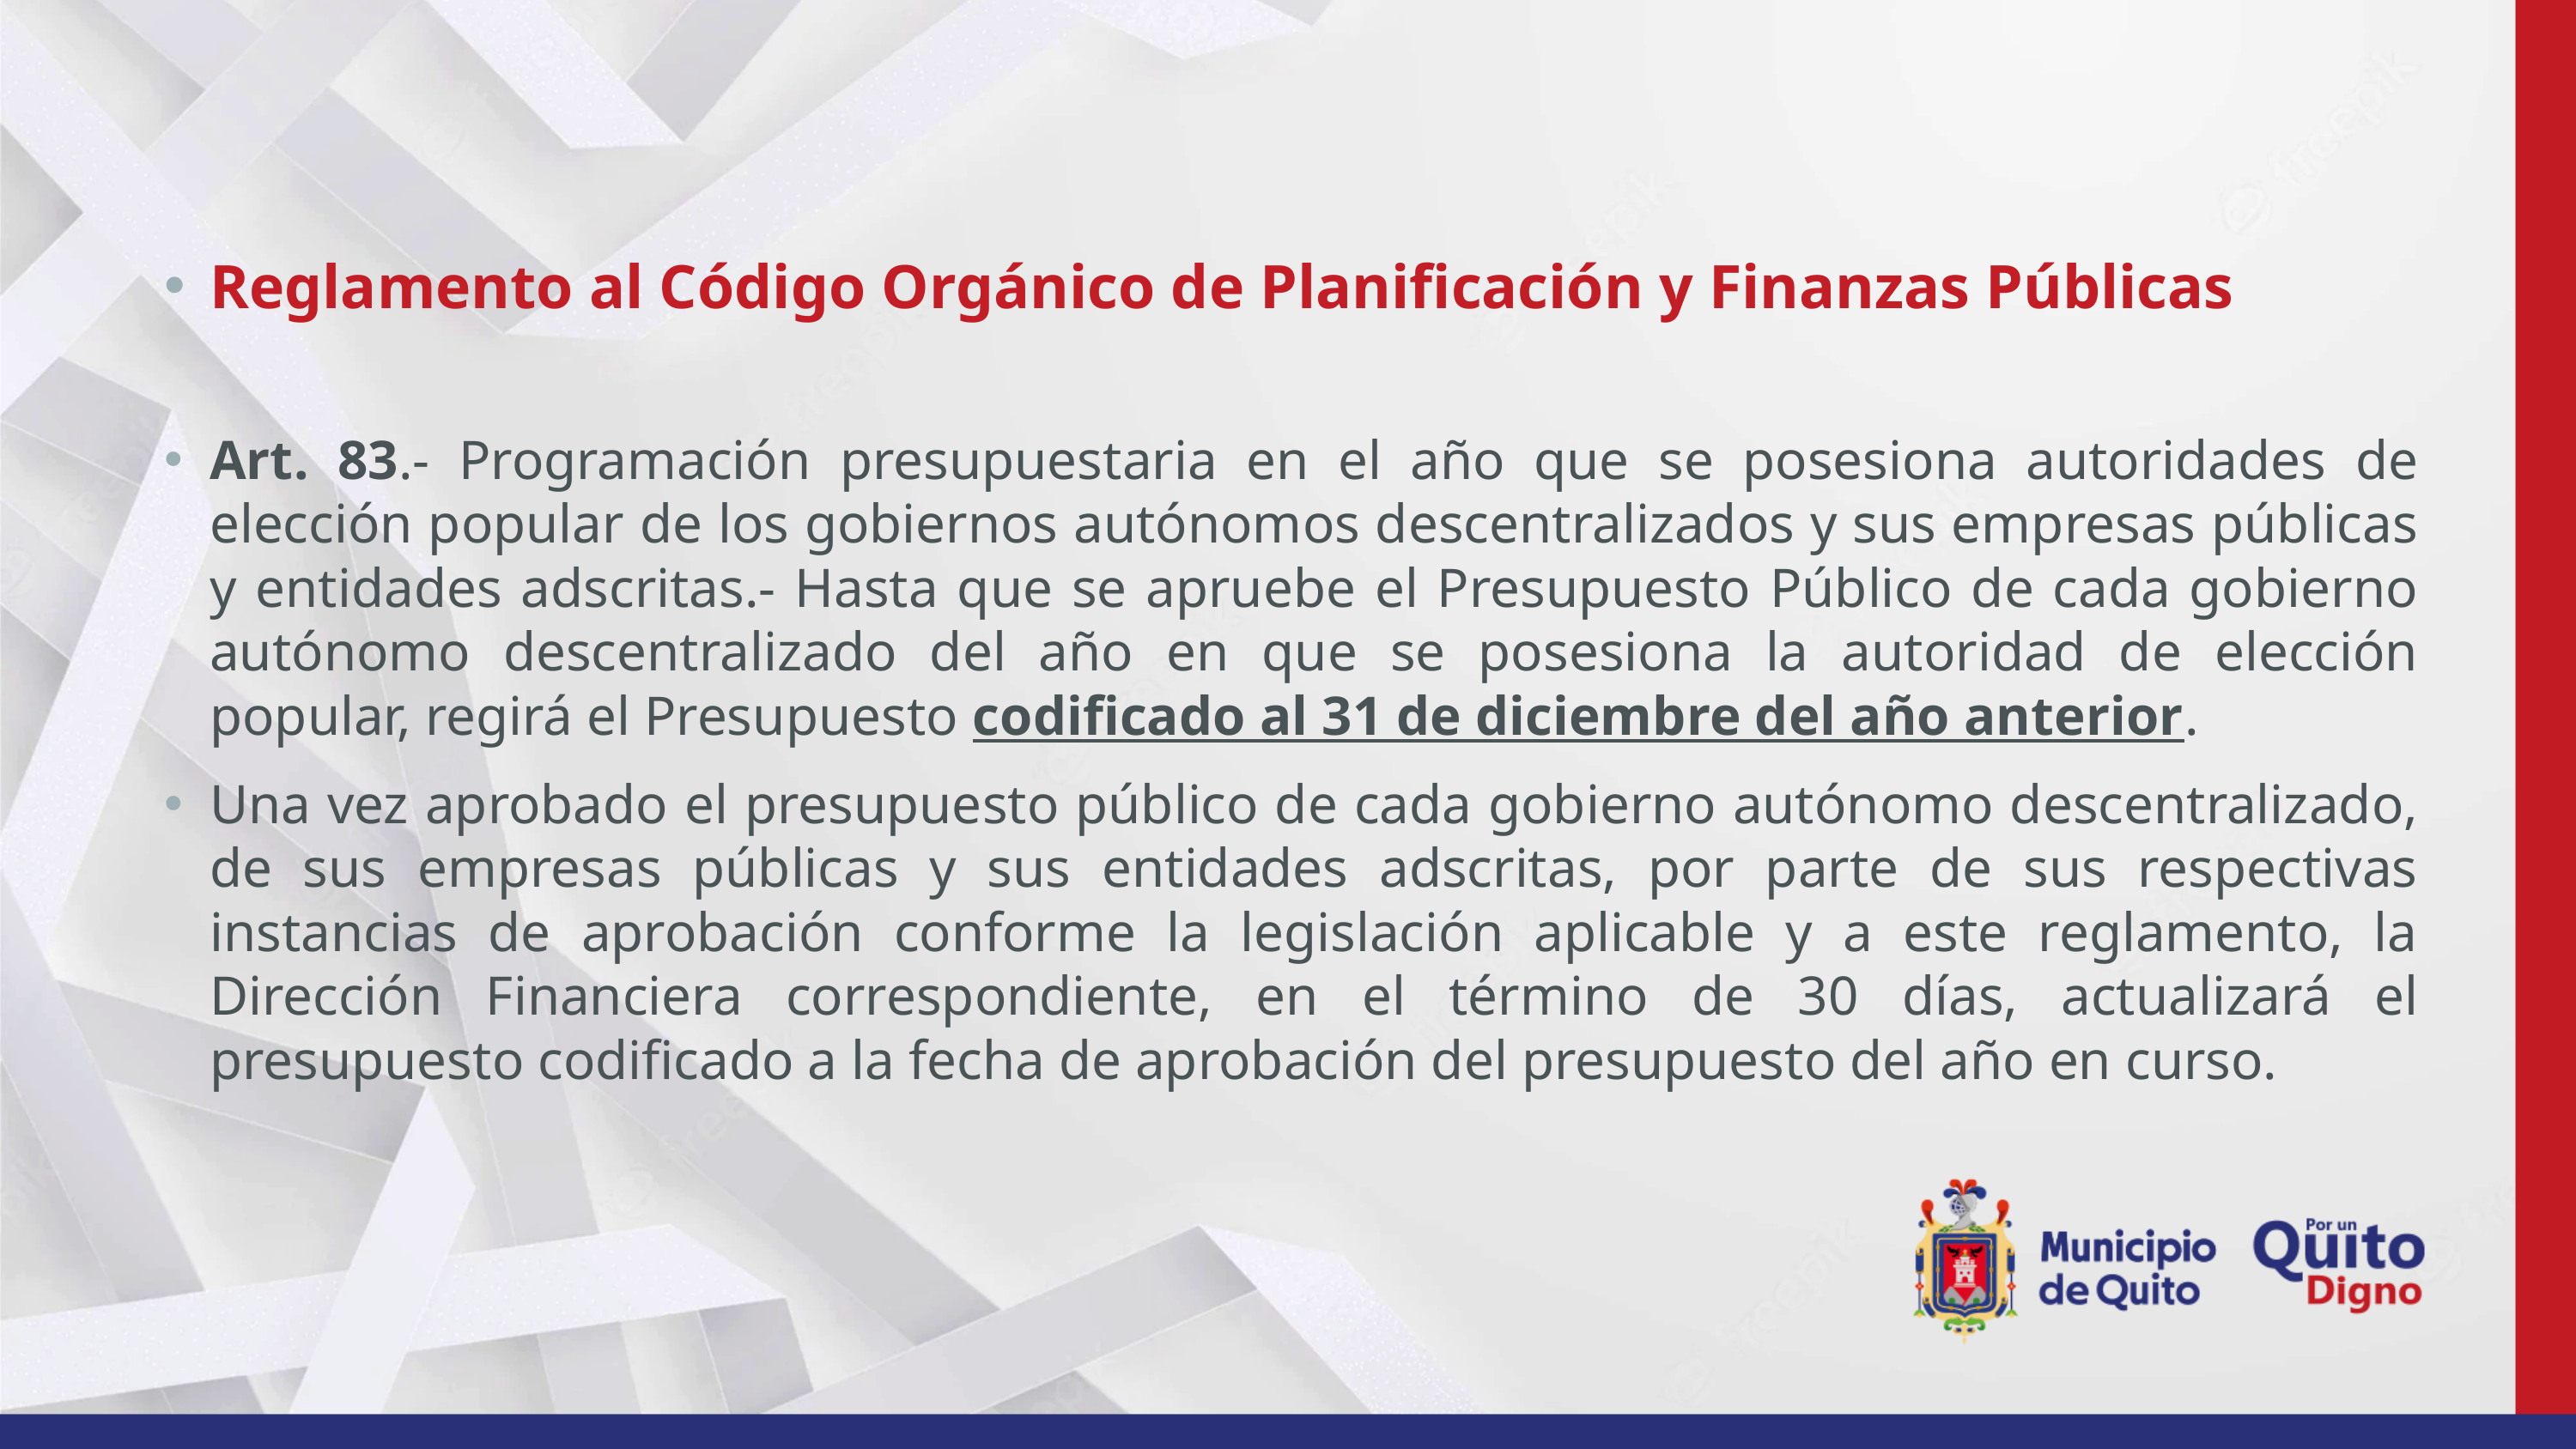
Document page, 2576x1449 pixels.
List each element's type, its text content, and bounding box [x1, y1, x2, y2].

list Reglamento al Código Orgánico de Planificación y Finanzas Públicas Art. 83.- Programación presupuestaria en el año que se posesiona autoridades de elección popular de los gobiernos autónomos descentralizados y sus empresas públicas y entidades adscritas.- Hasta que se apruebe el Presupuesto Público de cada gobierno autónomo descentralizado del año en que se posesiona la autoridad de elección popular, regirá el Presupuesto codificado al 31 de diciembre del año anterior. Una vez aprobado el presupuesto público de cada gobierno autónomo descentralizado, de sus empresas públicas y sus entidades adscritas, por parte de sus respectivas instancias de aprobación conforme la legislación aplicable y a este reglamento, la Dirección Financiera correspondiente, en el término de 30 días, actualizará el presupuesto codificado a la fecha de aprobación del presupuesto del año en curso. [151, 242, 2434, 1175]
picture [0, 0, 2576, 1449]
